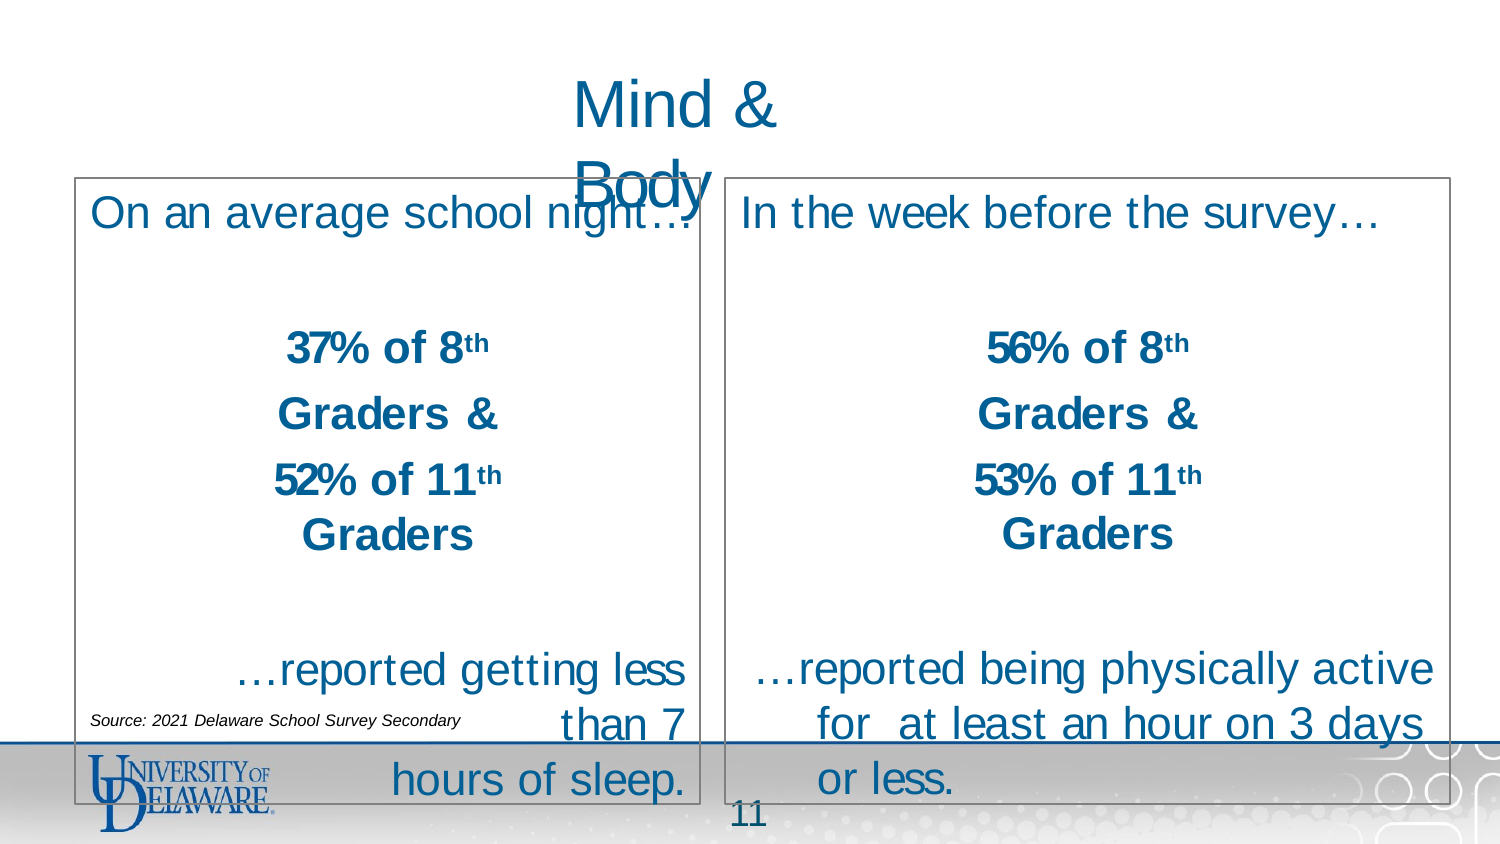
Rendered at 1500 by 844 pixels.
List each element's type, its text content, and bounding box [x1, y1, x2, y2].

title Mind & Body [570, 58, 930, 221]
picture [0, 737, 1500, 844]
text_box On an average school night… 37% of 8th Graders & 52% of 11th Graders …reported getting less than 7 hours of sleep. [75, 178, 700, 735]
text_box In the week before the survey… 56% of 8th Graders & 53% of 11th Graders …reported being physically active for at least an hour on 3 days or less. [725, 178, 1451, 735]
